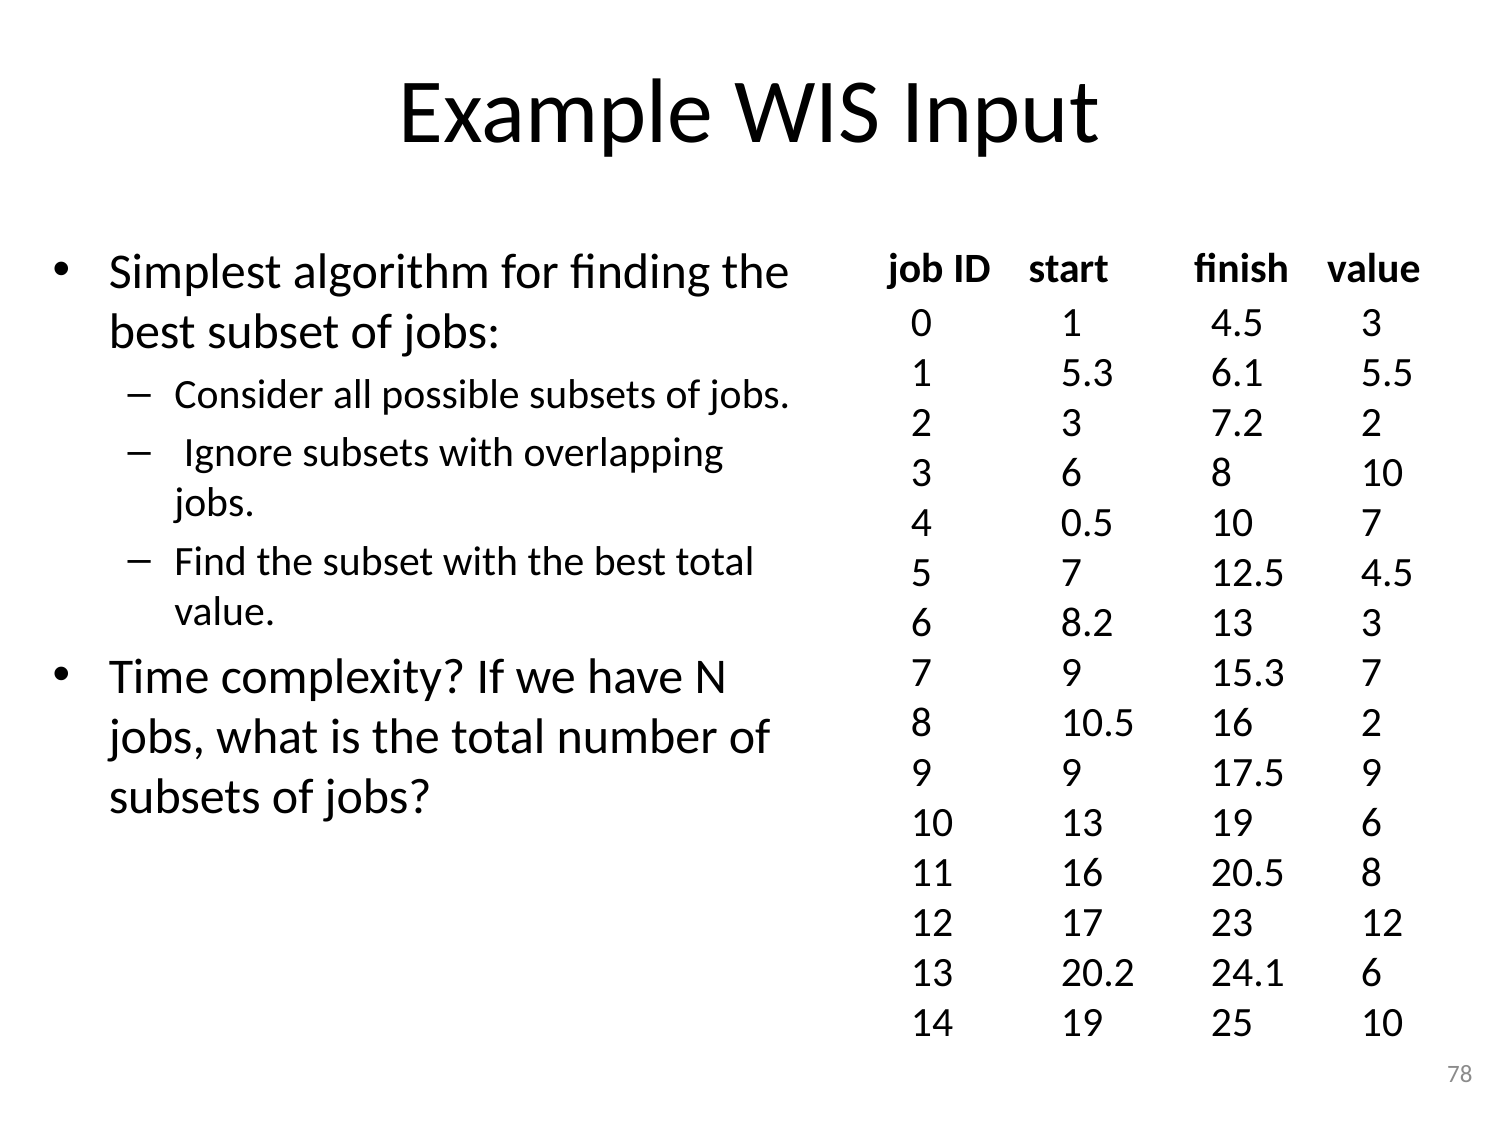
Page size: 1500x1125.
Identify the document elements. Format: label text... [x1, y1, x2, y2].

slide_number 78 [1137, 1042, 1488, 1103]
list Simplest algorithm for finding the best subset of jobs: Consider all possible subsets of jobs. Ignore subsets with overlapping jobs. Find the subset with the best total value. Time complexity? If we have N jobs, what is the total number of subsets of jobs? [37, 230, 813, 1056]
title Example WIS Input [75, 12, 1425, 200]
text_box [871, 233, 1438, 1061]
